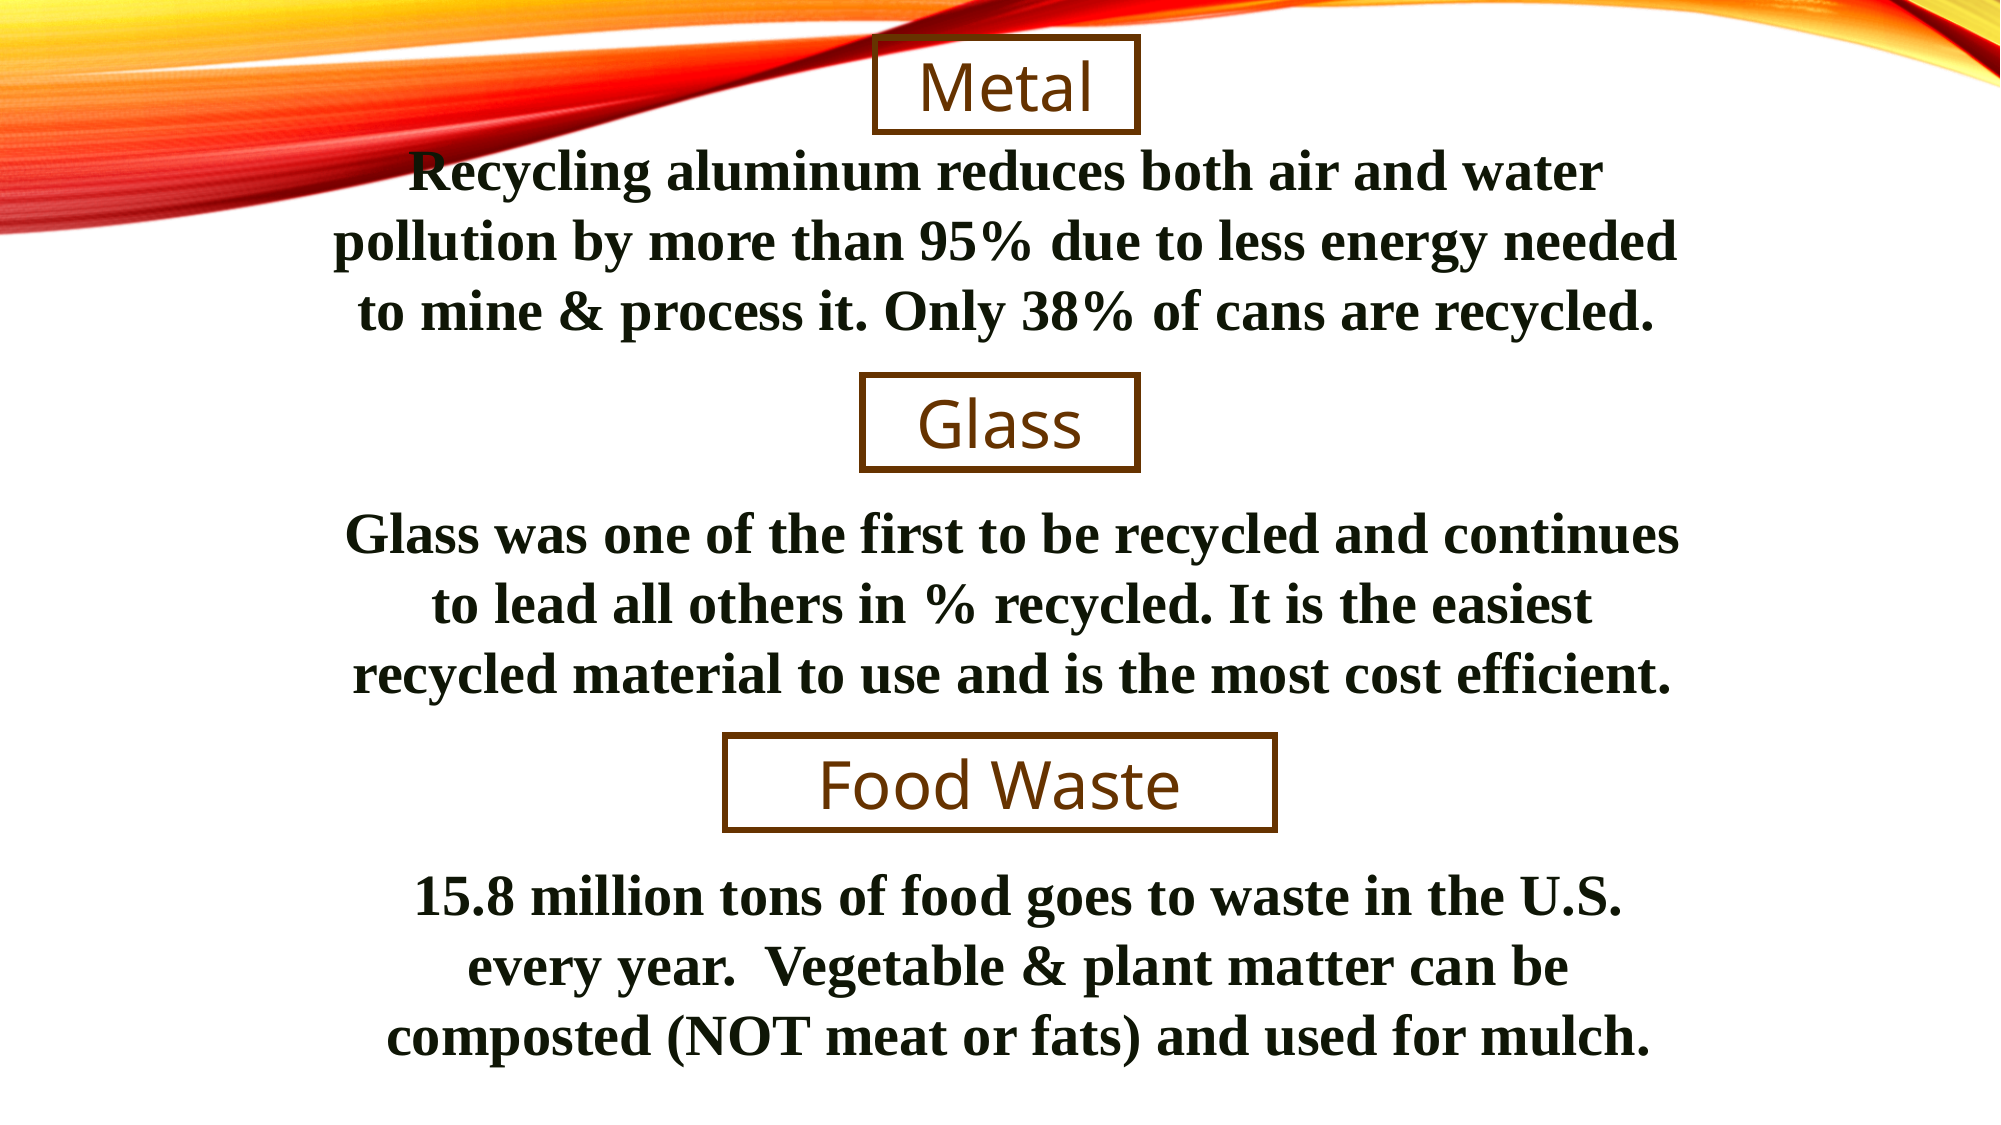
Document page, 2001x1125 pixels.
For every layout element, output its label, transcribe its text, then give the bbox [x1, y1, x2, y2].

text_box Food Waste [725, 735, 1275, 831]
text_box Glass [862, 374, 1138, 470]
text_box 15.8 million tons of food goes to waste in the U.S. every year. Vegetable & plant matter can be composted (NOT meat or fats) and used for mulch. [324, 849, 1713, 1075]
text_box Recycling aluminum reduces both air and water pollution by more than 95% due to less energy needed to mine & process it. Only 38% of cans are recycled. [312, 125, 1700, 350]
text_box Metal [875, 37, 1138, 125]
picture [0, 0, 2000, 237]
text_box Glass was one of the first to be recycled and continues to lead all others in % recycled. It is the easiest recycled material to use and is the most cost efficient. [312, 487, 1713, 812]
